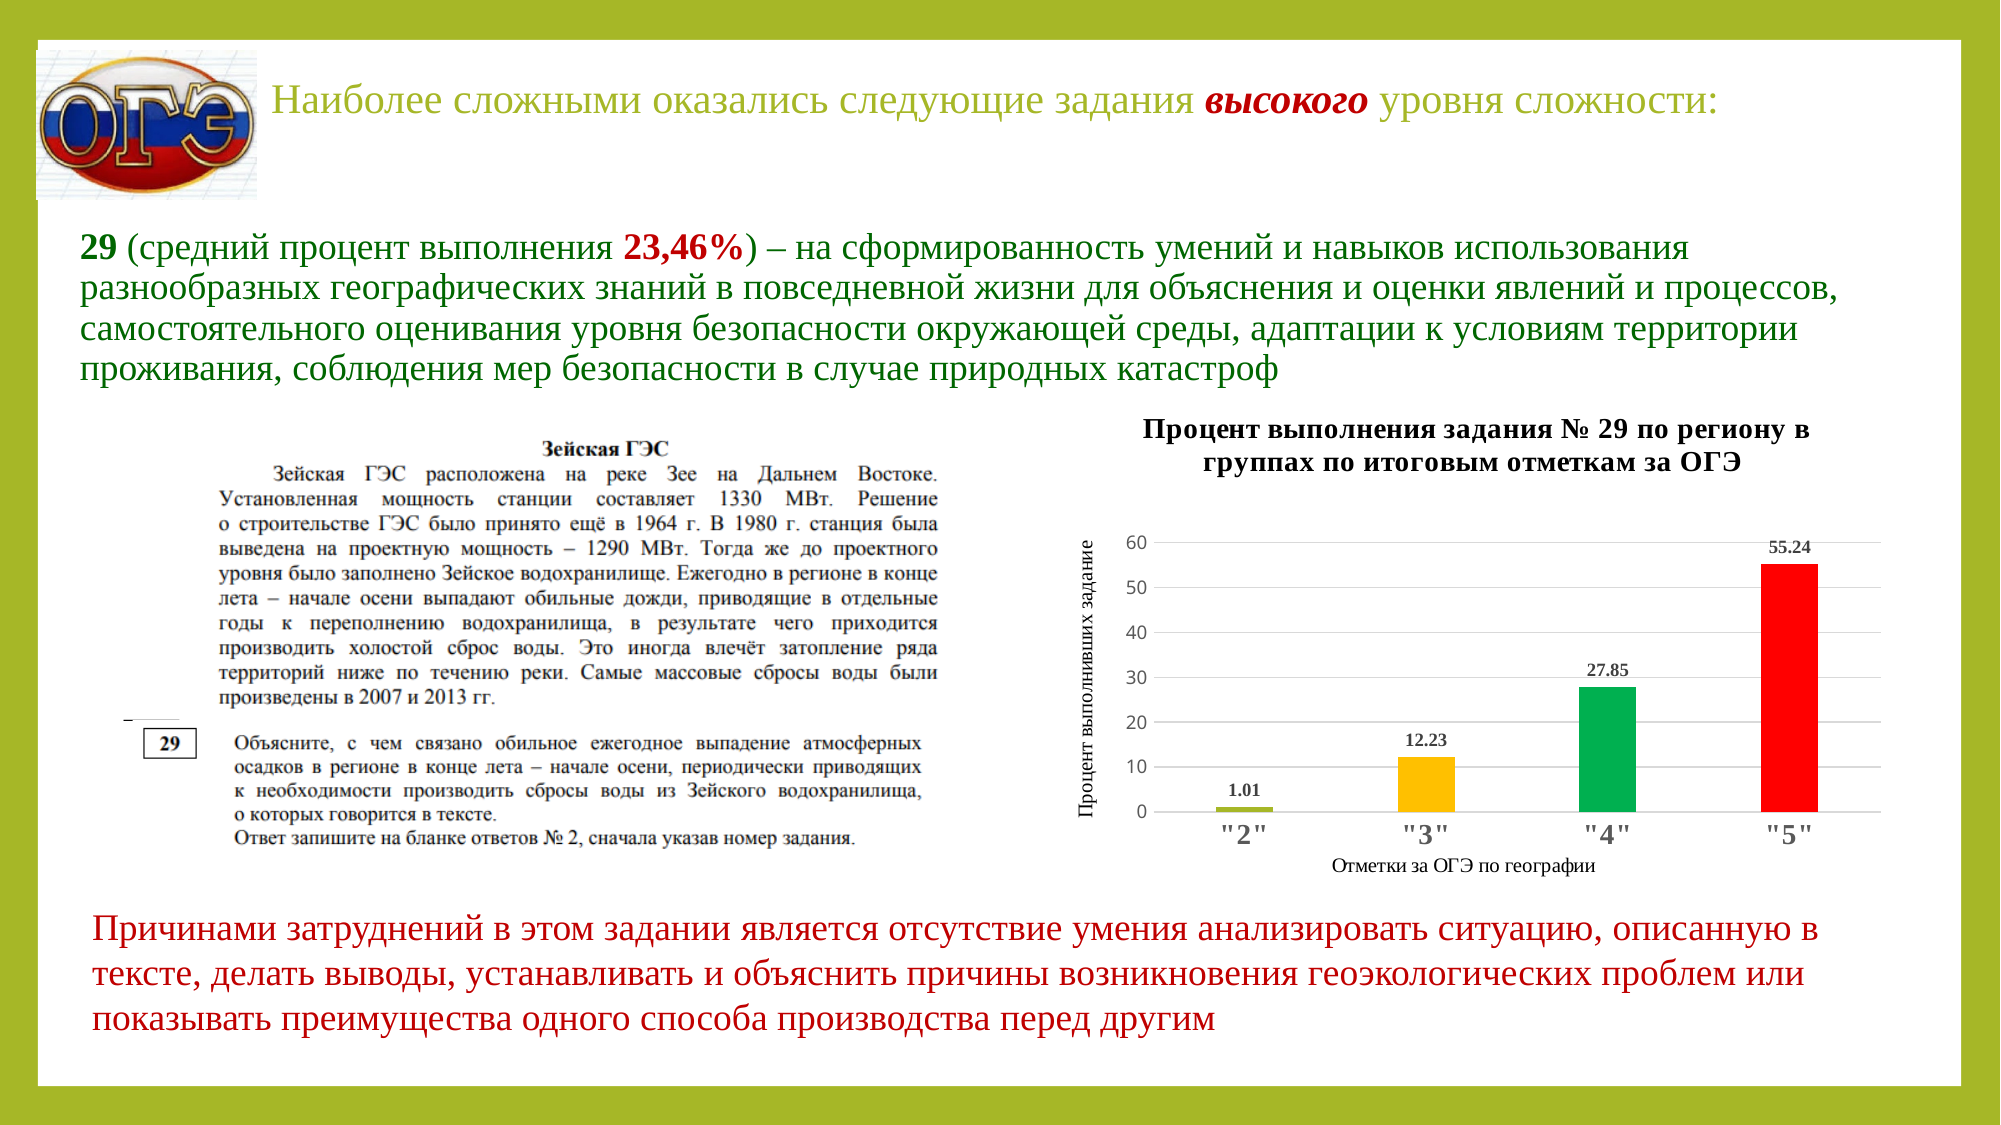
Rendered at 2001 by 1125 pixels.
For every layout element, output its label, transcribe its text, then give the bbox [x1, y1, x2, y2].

text_box Причинами затруднений в этом задании является отсутствие умения анализировать ситуацию, описанную в тексте, делать выводы, устанавливать и объяснить причины возникновения геоэкологических проблем или показывать преимущества одного способа производства перед другим [77, 895, 1908, 1045]
picture [36, 50, 257, 200]
picture [112, 413, 994, 852]
chart [1027, 389, 1908, 884]
title Наиболее сложными оказались следующие задания высокого уровня сложности: [262, 68, 1964, 182]
list 29 (средний процент выполнения 23,46%) – на сформированность умений и навыков использования разнообразных географических знаний в повседневной жизни для объяснения и оценки явлений и процессов, самостоятельного оценивания уровня безопасности окружающей среды, адаптации к условиям территории проживания, соблюдения мер безопасности в случае природных катастроф [57, 219, 1924, 1000]
